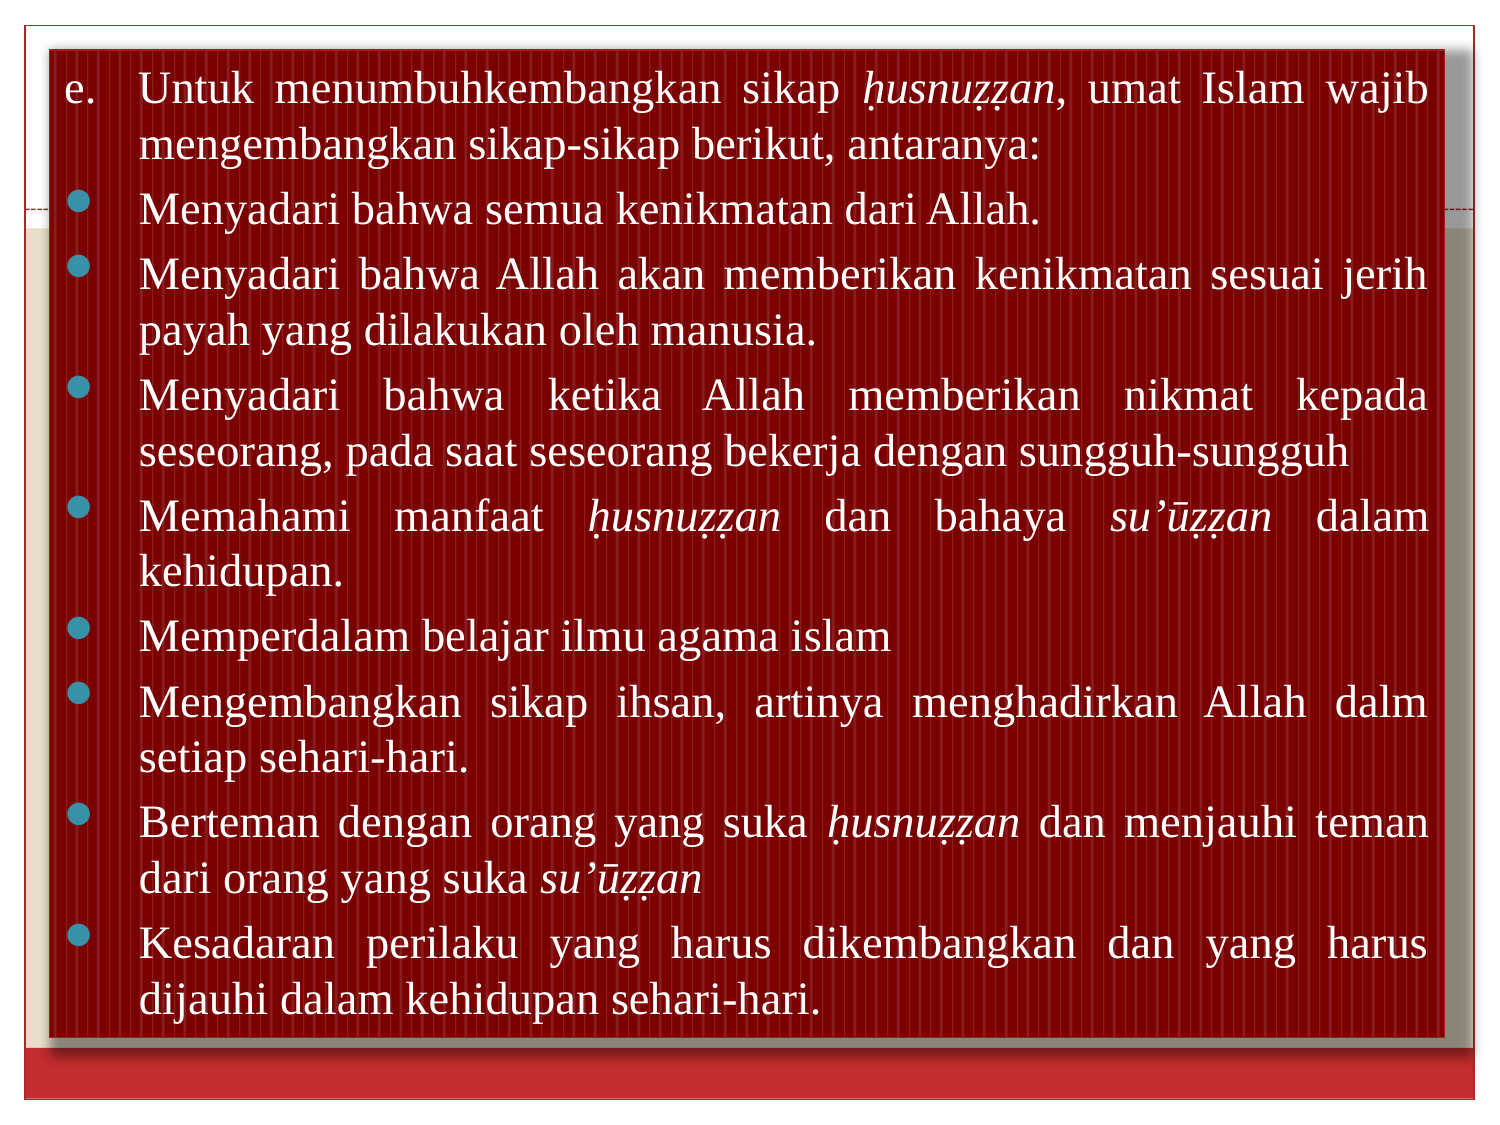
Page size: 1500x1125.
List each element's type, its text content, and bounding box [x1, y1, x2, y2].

list e. Untuk menumbuhkembangkan sikap ḥusnuẓẓan, umat Islam wajib mengembangkan sikap-sikap berikut, antaranya: Menyadari bahwa semua kenikmatan dari Allah. Menyadari bahwa Allah akan memberikan kenikmatan sesuai jerih payah yang dilakukan oleh manusia. Menyadari bahwa ketika Allah memberikan nikmat kepada seseorang, pada saat seseorang bekerja dengan sungguh-sungguh Memahami manfaat ḥusnuẓẓan dan bahaya su’ūẓẓan dalam kehidupan. Memperdalam belajar ilmu agama islam Mengembangkan sikap ihsan, artinya menghadirkan Allah dalm setiap sehari-hari. Berteman dengan orang yang suka ḥusnuẓẓan dan menjauhi teman dari orang yang suka su’ūẓẓan Kesadaran perilaku yang harus dikembangkan dan yang harus dijauhi dalam kehidupan sehari-hari. [49, 49, 1445, 1038]
